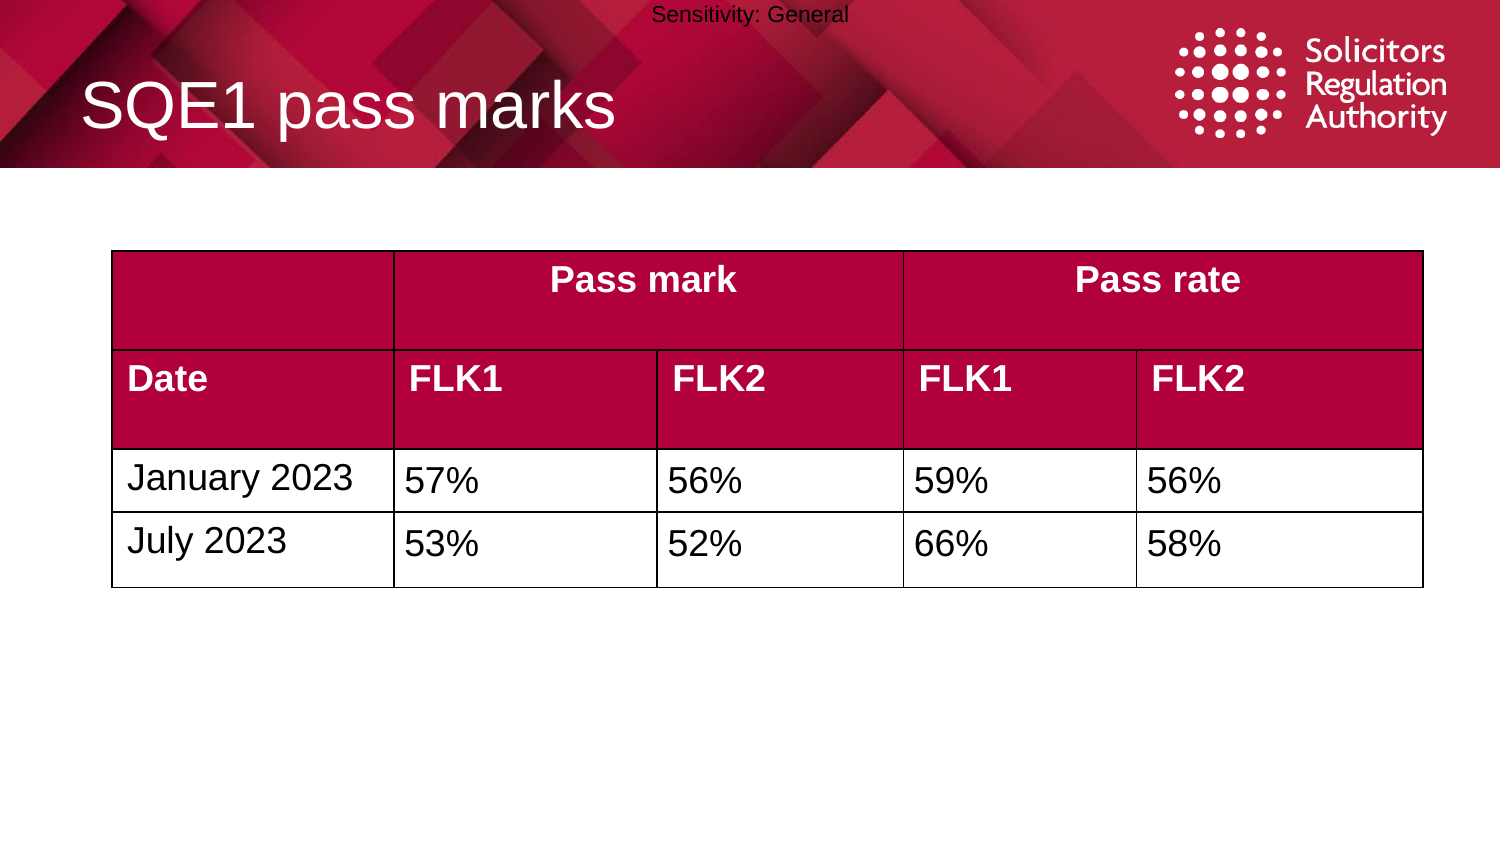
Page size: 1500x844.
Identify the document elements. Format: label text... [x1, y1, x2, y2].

table_cell 57% [395, 450, 656, 511]
table_header [113, 252, 393, 349]
picture [0, 0, 1500, 168]
table_cell 56% [658, 450, 903, 511]
table_cell FLK2 [1137, 351, 1422, 448]
table_cell 59% [904, 450, 1136, 511]
table_header Pass rate [904, 252, 1422, 349]
table_cell 58% [1137, 513, 1422, 587]
table_cell 56% [1137, 450, 1422, 511]
table_header Pass mark [395, 252, 903, 349]
table_cell July 2023 [113, 513, 393, 587]
table_cell FLK1 [395, 351, 656, 448]
table_cell January 2023 [113, 450, 393, 511]
table_cell 66% [904, 513, 1136, 587]
table_cell FLK2 [658, 351, 903, 448]
table_cell 53% [395, 513, 656, 587]
table_cell FLK1 [904, 351, 1136, 448]
title SQE1 pass marks [64, 32, 904, 173]
table_cell 52% [658, 513, 903, 587]
table_cell Date [113, 351, 393, 448]
